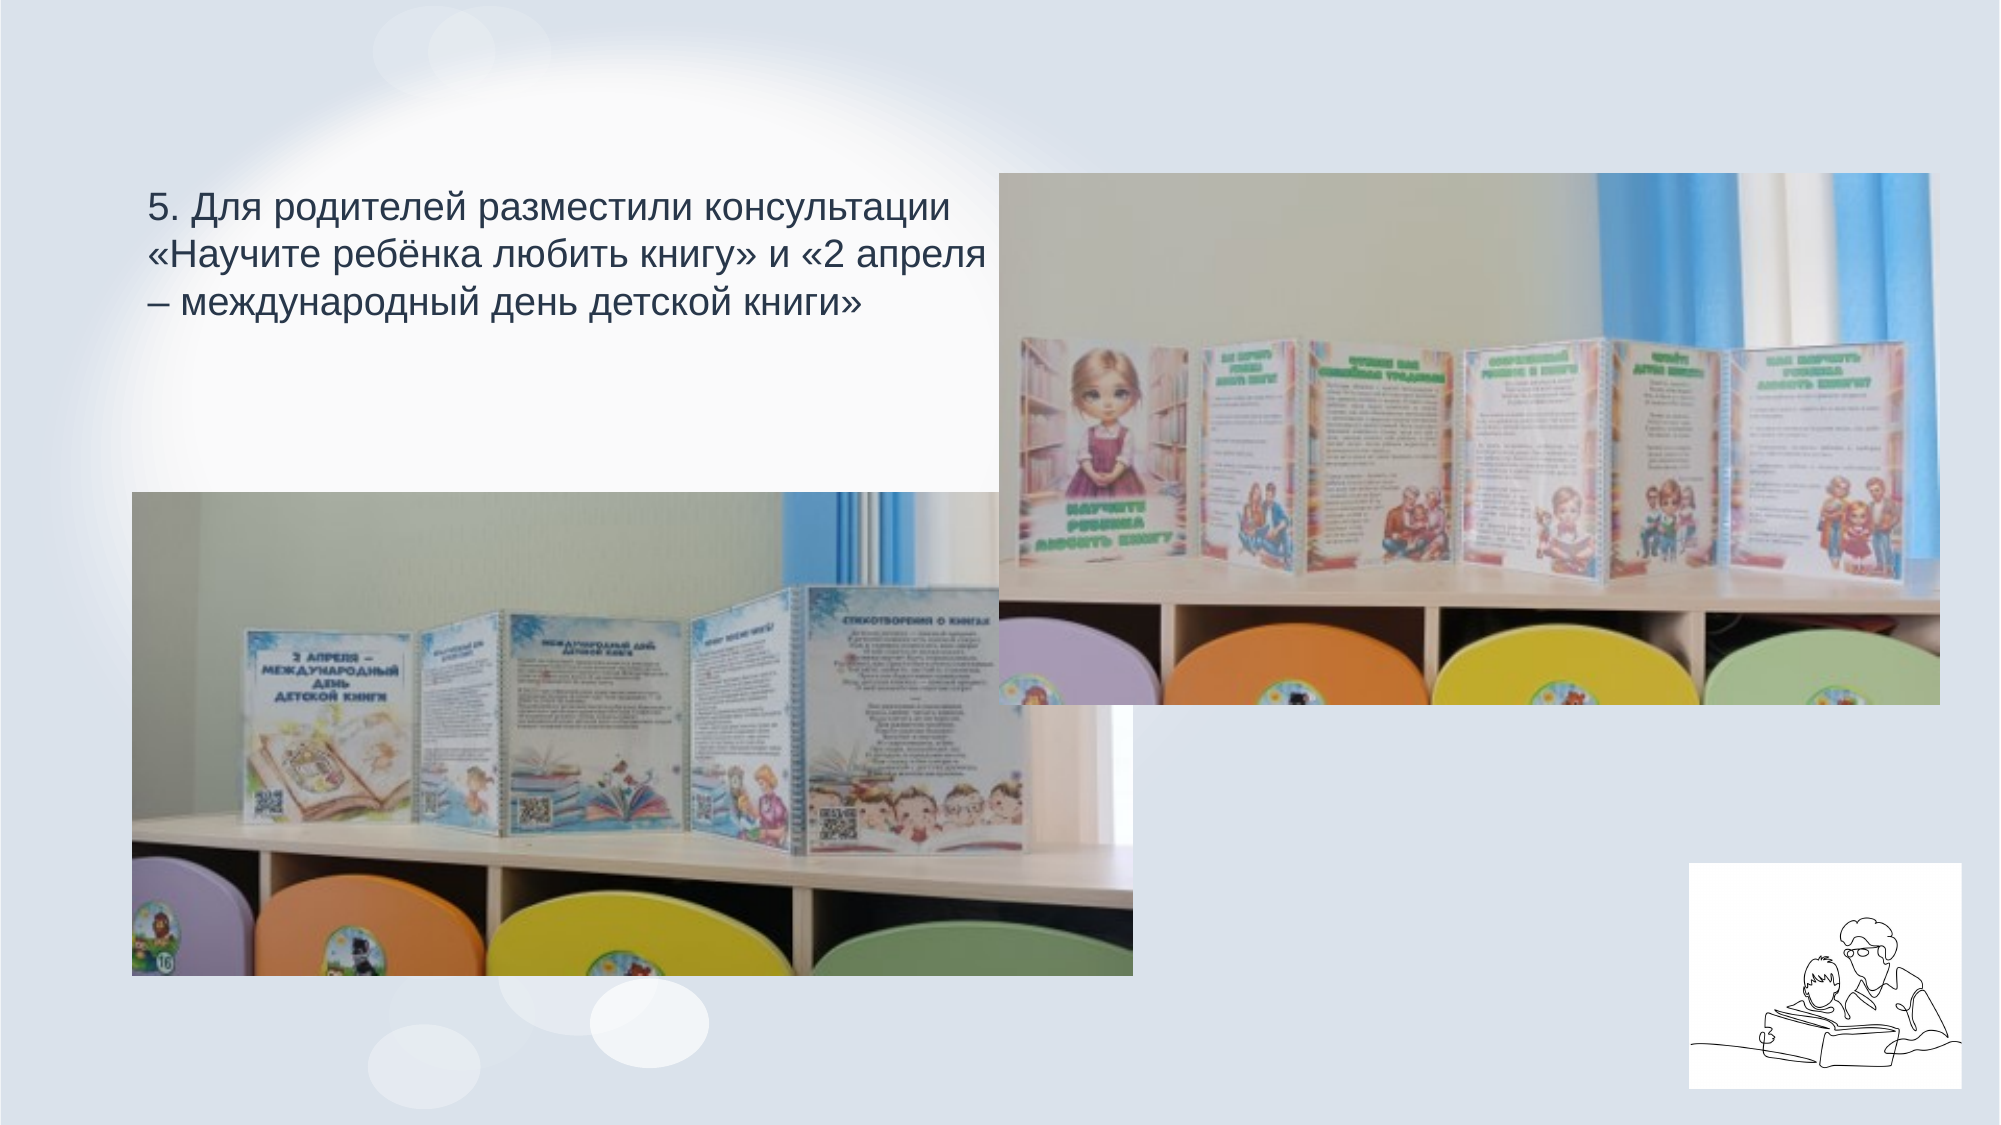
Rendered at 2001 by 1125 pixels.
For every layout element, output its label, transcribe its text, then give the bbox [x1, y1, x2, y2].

picture [132, 173, 1940, 977]
list 5. Для родителей разместили консультации «Научите ребёнка любить книгу» и «2 апреля – международный день детской книги» [132, 173, 997, 491]
picture [1688, 863, 1962, 1089]
